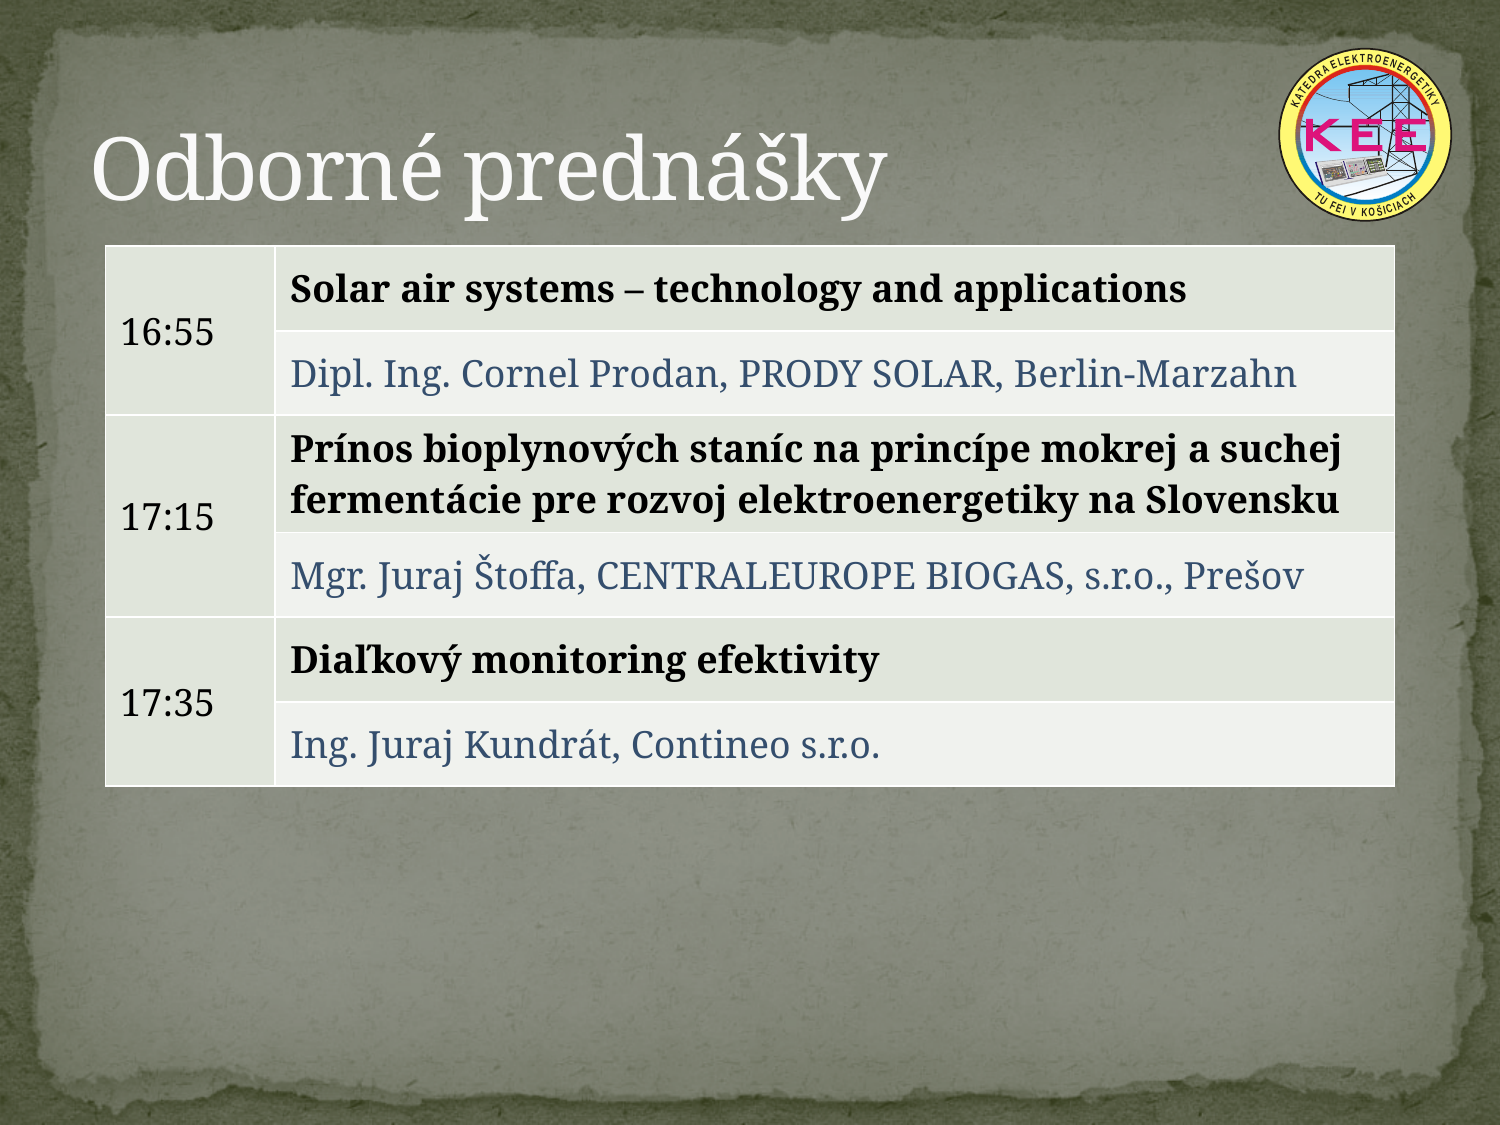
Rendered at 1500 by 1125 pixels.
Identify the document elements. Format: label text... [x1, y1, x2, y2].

table_header Solar air systems – technology and applications [276, 247, 1394, 330]
title Odborné prednášky [74, 24, 1425, 225]
picture [1278, 47, 1453, 222]
table_cell 17:35 [106, 618, 274, 785]
table_header 16:55 [106, 247, 274, 414]
table_cell Mgr. Juraj Štoffa, CENTRALEUROPE BIOGAS, s.r.o., Prešov [276, 533, 1394, 616]
table_cell Dipl. Ing. Cornel Prodan, PRODY SOLAR, Berlin-Marzahn [276, 332, 1394, 414]
table_cell Prínos bioplynových staníc na princípe mokrej a suchej fermentácie pre rozvoj elektroenergetiky na Slovensku [276, 416, 1394, 532]
table_cell Diaľkový monitoring efektivity [276, 618, 1394, 701]
table_cell 17:15 [106, 416, 274, 616]
table_cell Ing. Juraj Kundrát, Contineo s.r.o. [276, 703, 1394, 785]
